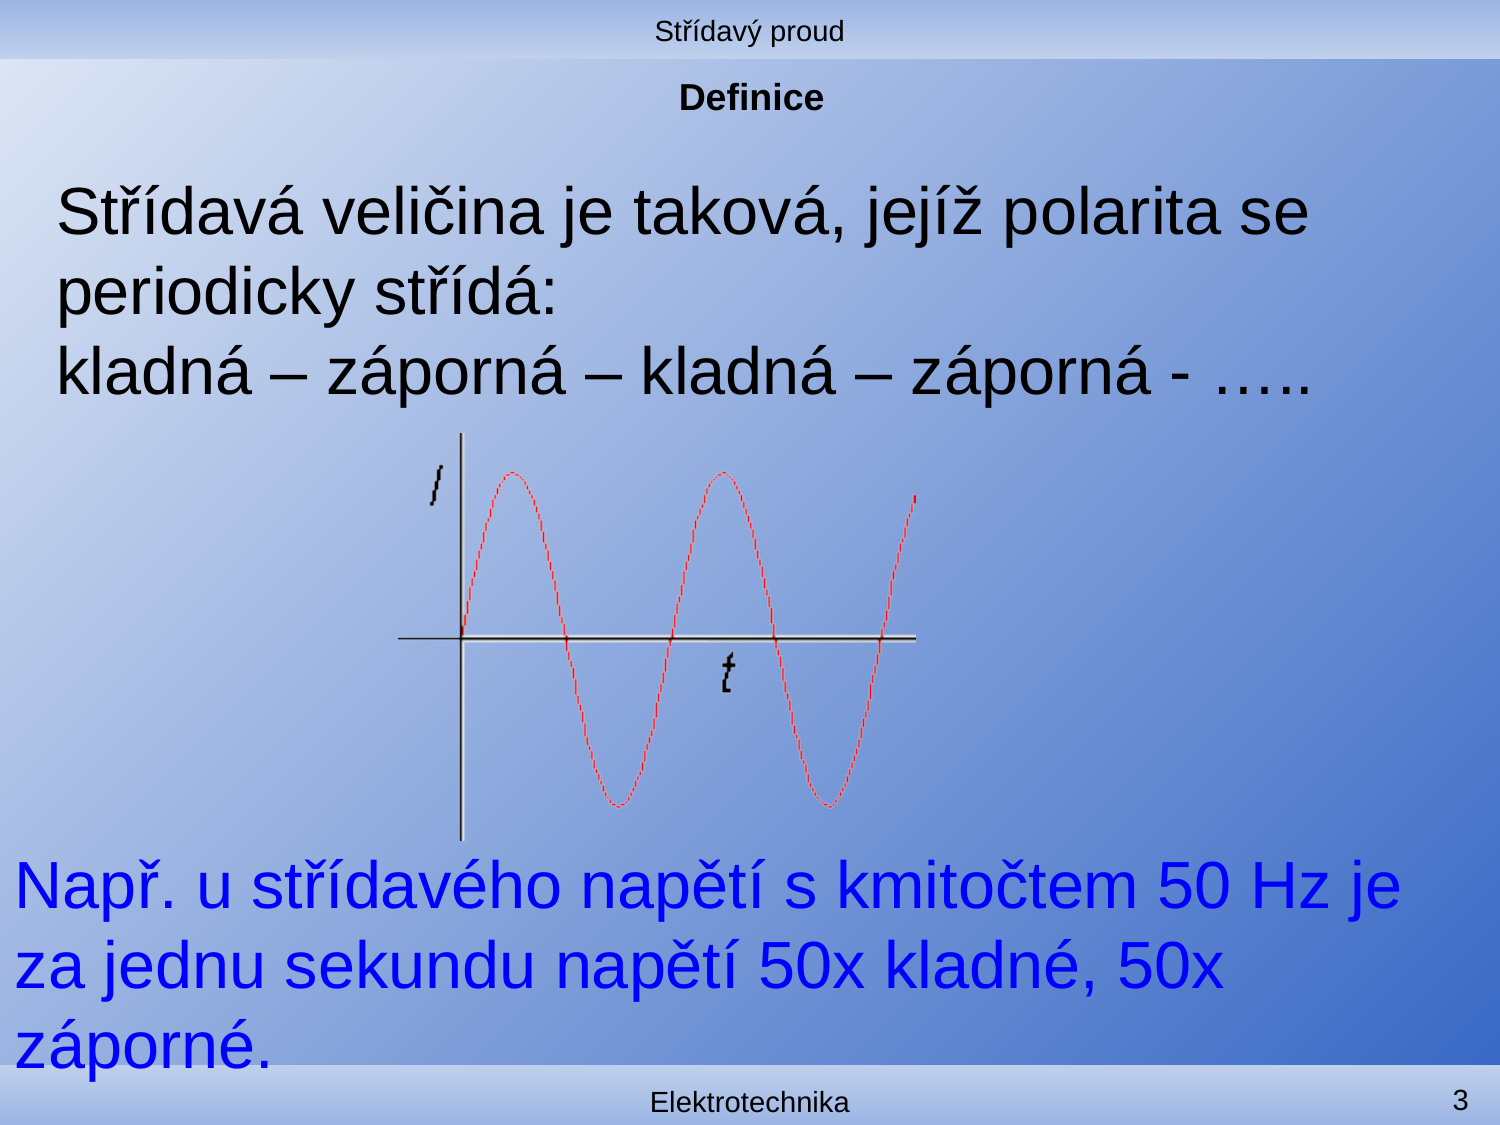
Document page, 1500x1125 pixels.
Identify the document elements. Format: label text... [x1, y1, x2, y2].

title Definice [76, 65, 1427, 127]
text_box Např. u střídavého napětí s kmitočtem 50 Hz je za jednu sekundu napětí 50x kladné, 50x záporné. [0, 834, 1500, 1125]
picture [398, 433, 916, 841]
text_box Střídavá veličina je taková, jejíž polarita se periodicky střídá: kladná – záporná – kladná – záporná - ….. [41, 160, 1459, 416]
slide_number Střídavý proud [0, 0, 1500, 59]
